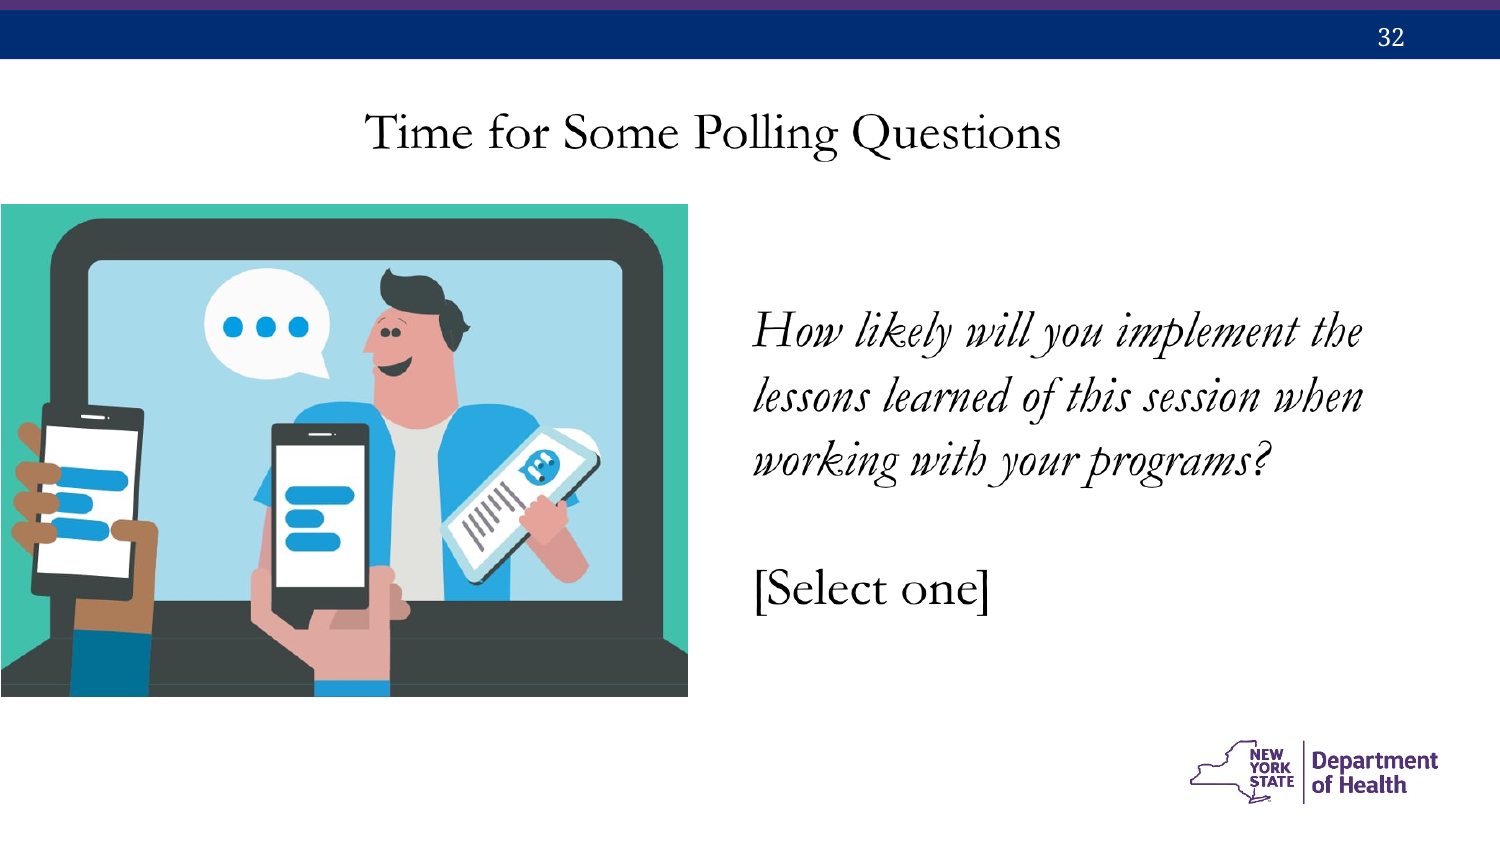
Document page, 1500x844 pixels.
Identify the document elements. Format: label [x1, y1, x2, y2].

picture [1190, 740, 1438, 804]
picture [0, 59, 1487, 698]
